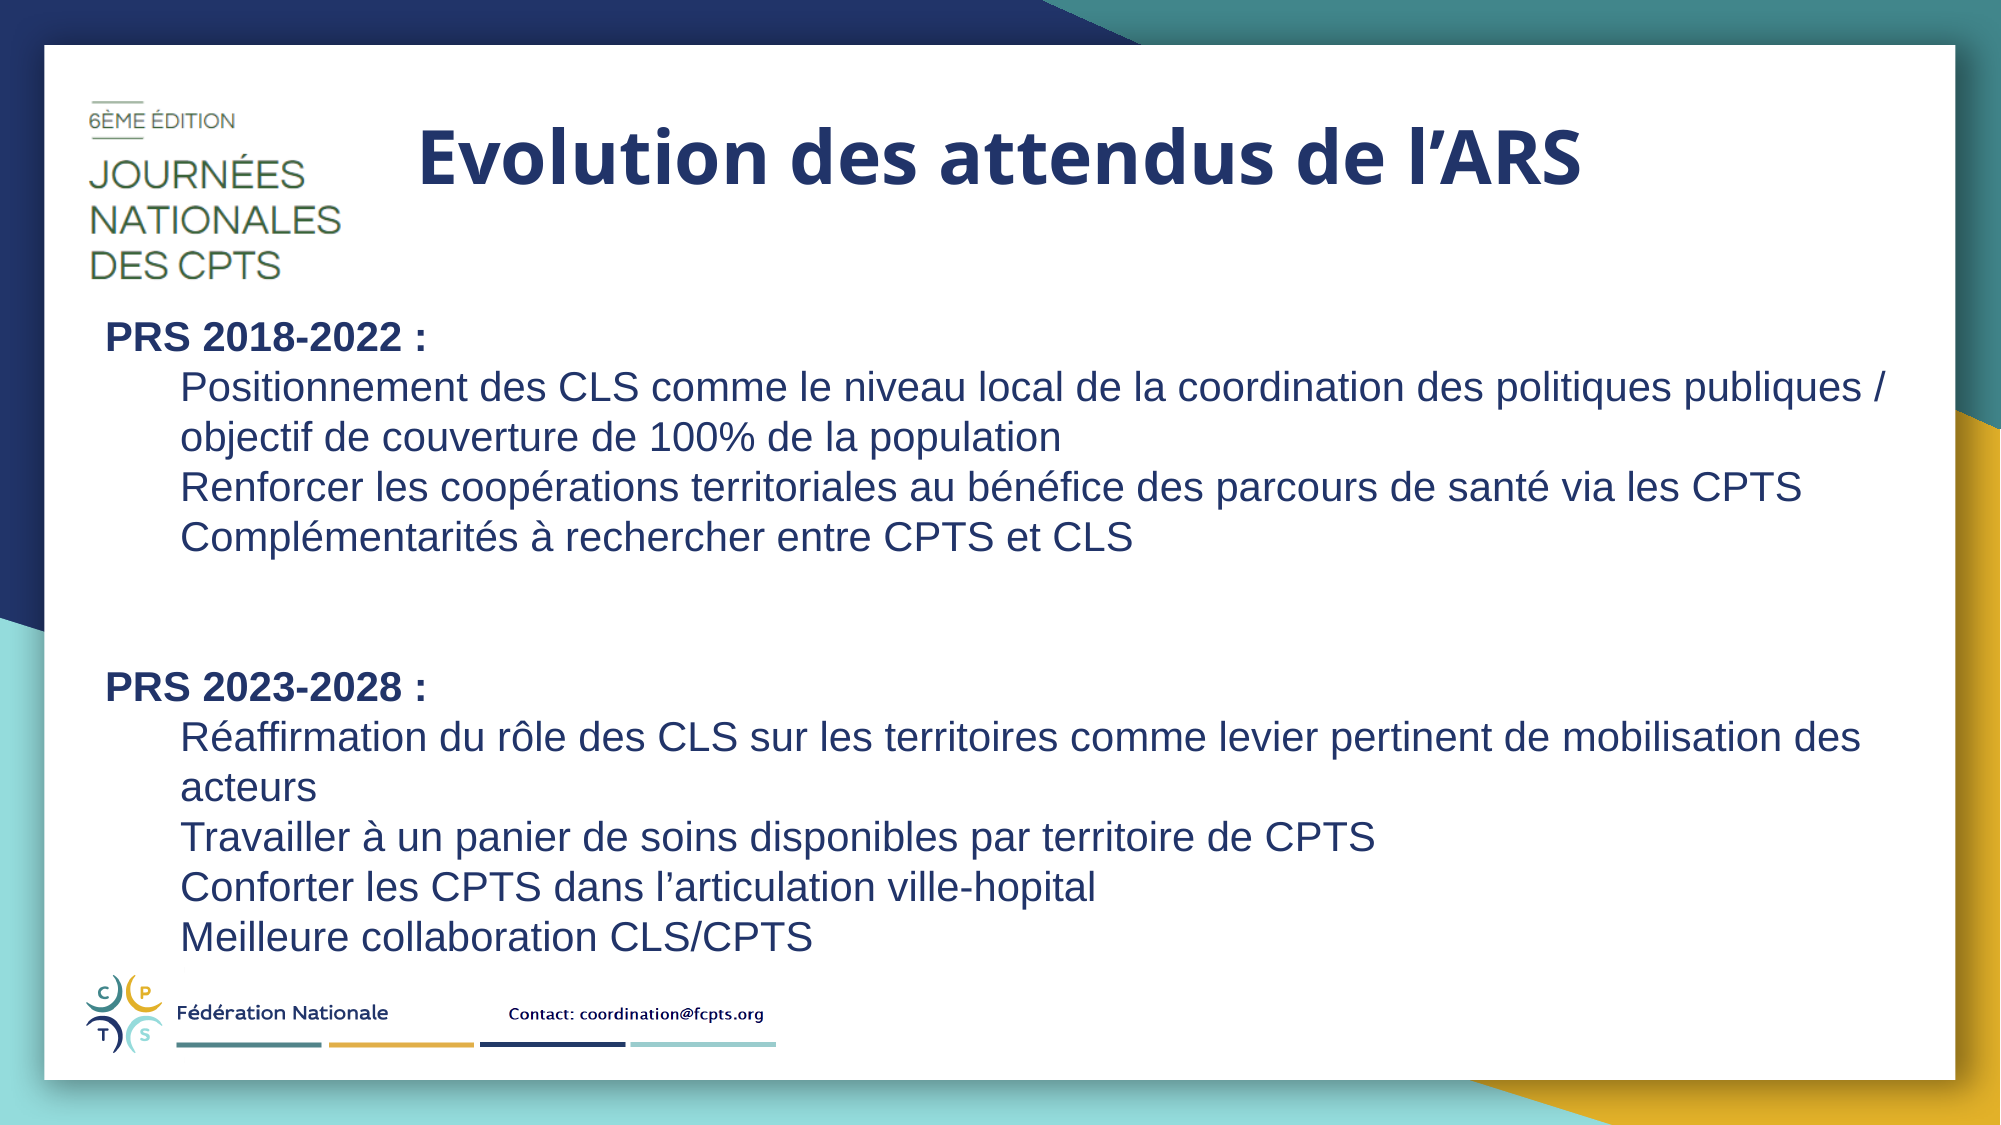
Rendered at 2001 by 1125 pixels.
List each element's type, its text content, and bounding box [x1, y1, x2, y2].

picture [82, 89, 353, 289]
text_box Evolution des attendus de l’ARS PRS 2018-2022 : Positionnement des CLS comme le niveau local de la coordination des politiques publiques / objectif de couverture de 100% de la population Renforcer les coopérations territoriales au bénéfice des parcours de santé via les CPTS Complémentarités à rechercher entre CPTS et CLS PRS 2023-2028 : Réaffirmation du rôle des CLS sur les territoires comme levier pertinent de mobilisation des acteurs Travailler à un panier de soins disponibles par territoire de CPTS Conforter les CPTS dans l’articulation ville-hopital Meilleure collaboration CLS/CPTS [90, 102, 1910, 968]
picture [79, 967, 795, 1064]
